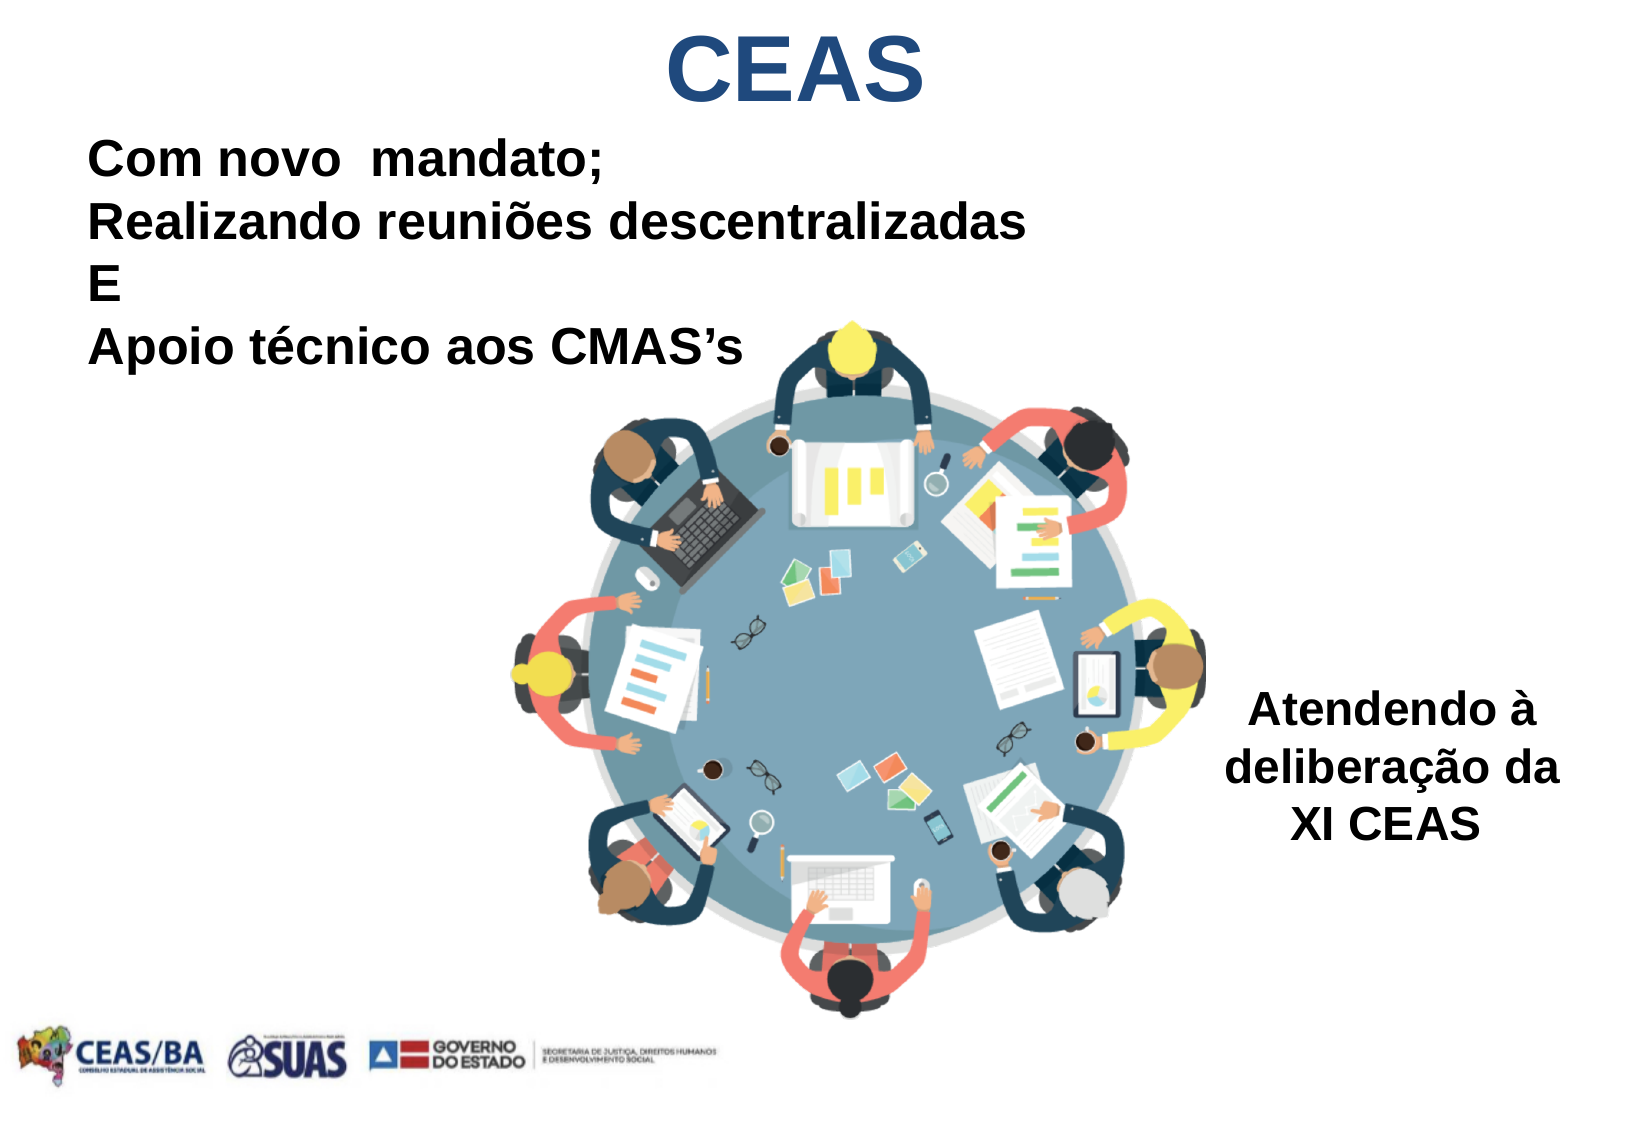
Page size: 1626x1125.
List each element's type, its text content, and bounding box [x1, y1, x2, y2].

picture [0, 320, 1206, 1125]
text_box Atendendo à deliberação da XI CEAS [1211, 670, 1580, 858]
text_box CEAS [645, 0, 946, 117]
text_box Com novo mandato; Realizando reuniões descentralizadas E Apoio técnico aos CMAS’s [73, 117, 1069, 445]
